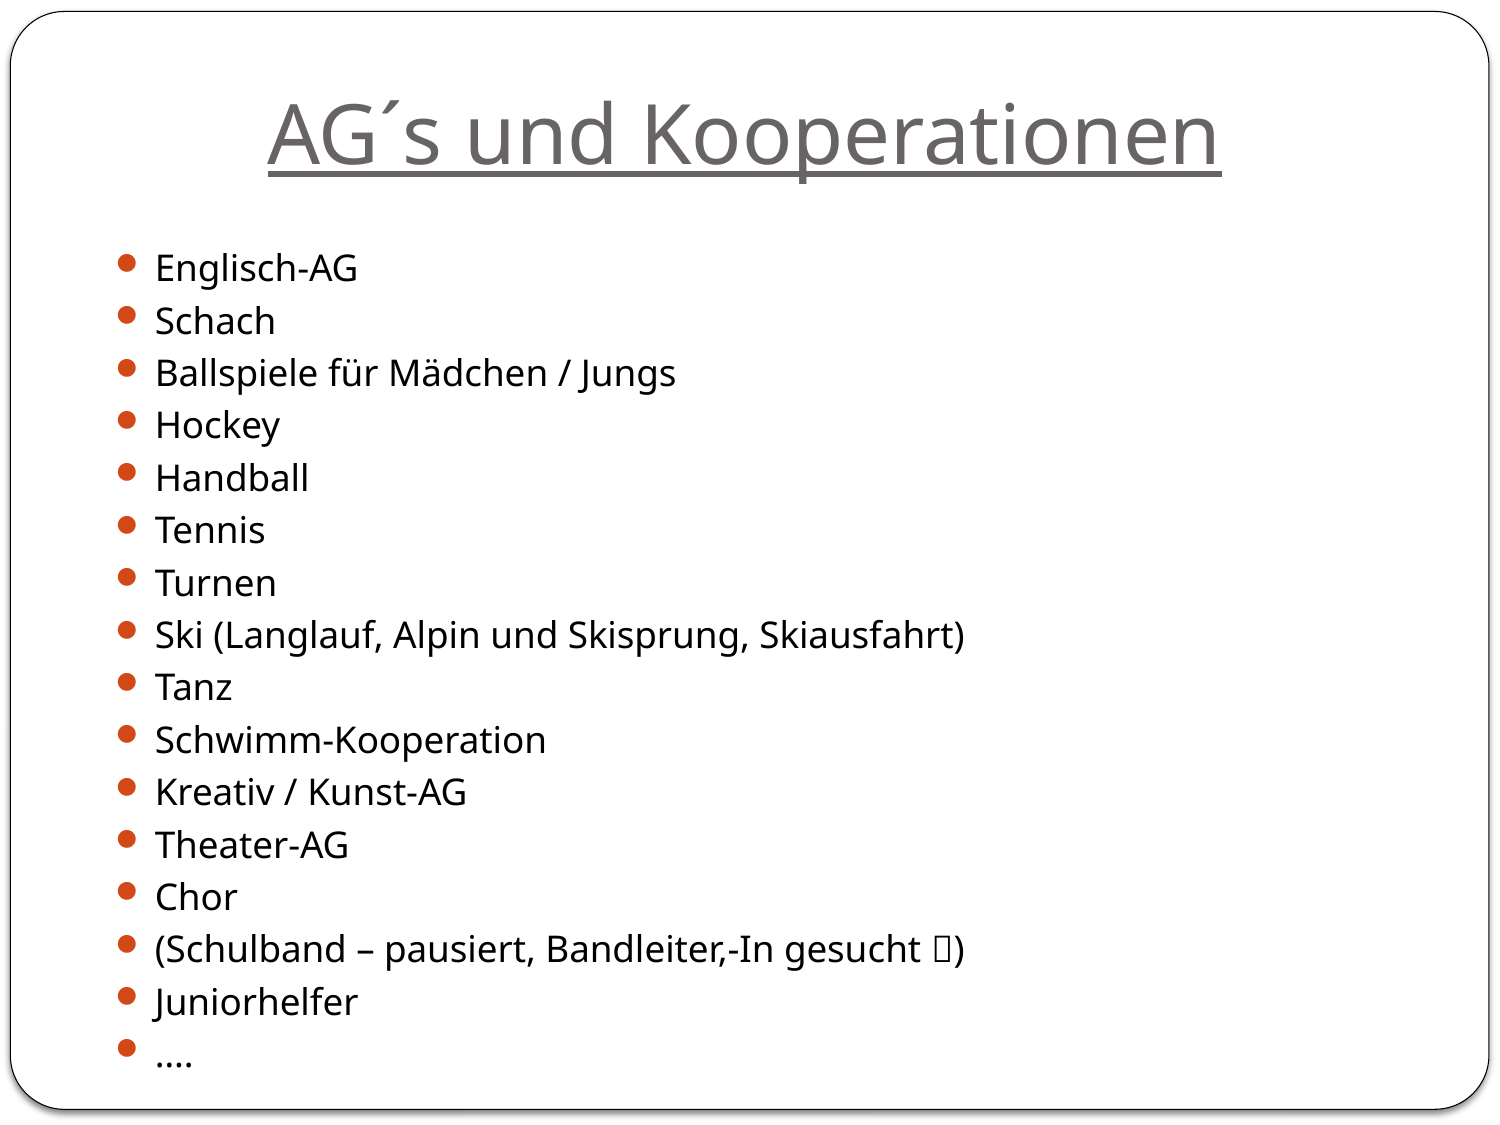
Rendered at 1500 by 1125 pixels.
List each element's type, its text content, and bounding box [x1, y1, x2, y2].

list Englisch-AG Schach Ballspiele für Mädchen / Jungs Hockey Handball Tennis Turnen Ski (Langlauf, Alpin und Skisprung, Skiausfahrt) Tanz Schwimm-Kooperation Kreativ / Kunst-AG Theater-AG Chor (Schulband – pausiert, Bandleiter,-In gesucht ) Juniorhelfer …. [100, 237, 1426, 1095]
title AG´s und Kooperationen [64, 44, 1426, 197]
